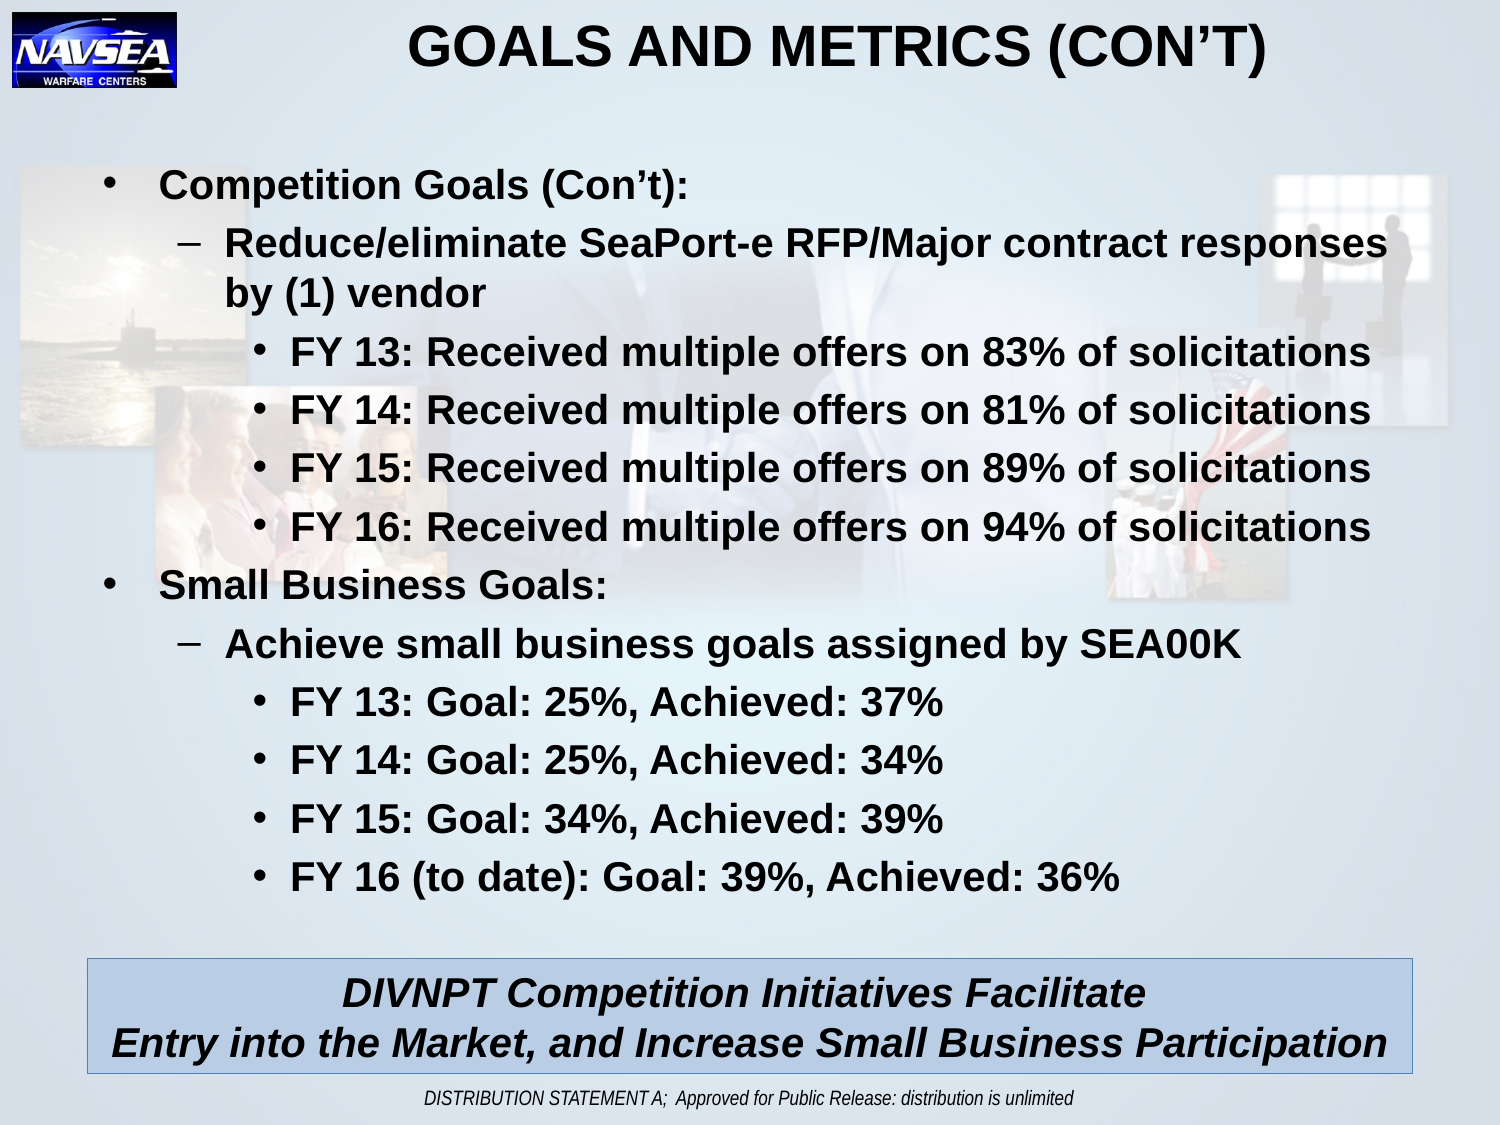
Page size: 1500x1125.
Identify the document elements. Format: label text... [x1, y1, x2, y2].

list Competition Goals (Con’t): Reduce/eliminate SeaPort-e RFP/Major contract responses by (1) vendor FY 13: Received multiple offers on 83% of solicitations FY 14: Received multiple offers on 81% of solicitations FY 15: Received multiple offers on 89% of solicitations FY 16: Received multiple offers on 94% of solicitations Small Business Goals: Achieve small business goals assigned by SEA00K FY 13: Goal: 25%, Achieved: 37% FY 14: Goal: 25%, Achieved: 34% FY 15: Goal: 34%, Achieved: 39% FY 16 (to date): Goal: 39%, Achieved: 36% [87, 1074, 1413, 1125]
text_box DIVNPT Competition Initiatives Facilitate Entry into the Market, and Increase Small Business Participation [87, 958, 1413, 1074]
list Competition Goals (Con’t): Reduce/eliminate SeaPort-e RFP/Major contract responses by (1) vendor FY 13: Received multiple offers on 83% of solicitations FY 14: Received multiple offers on 81% of solicitations FY 15: Received multiple offers on 89% of solicitations FY 16: Received multiple offers on 94% of solicitations Small Business Goals: Achieve small business goals assigned by SEA00K FY 13: Goal: 25%, Achieved: 37% FY 14: Goal: 25%, Achieved: 34% FY 15: Goal: 34%, Achieved: 39% FY 16 (to date): Goal: 39%, Achieved: 36% [87, 149, 1413, 958]
title GOALS AND METRICS (CON’T) [176, 12, 1500, 74]
picture [0, 0, 1500, 1125]
